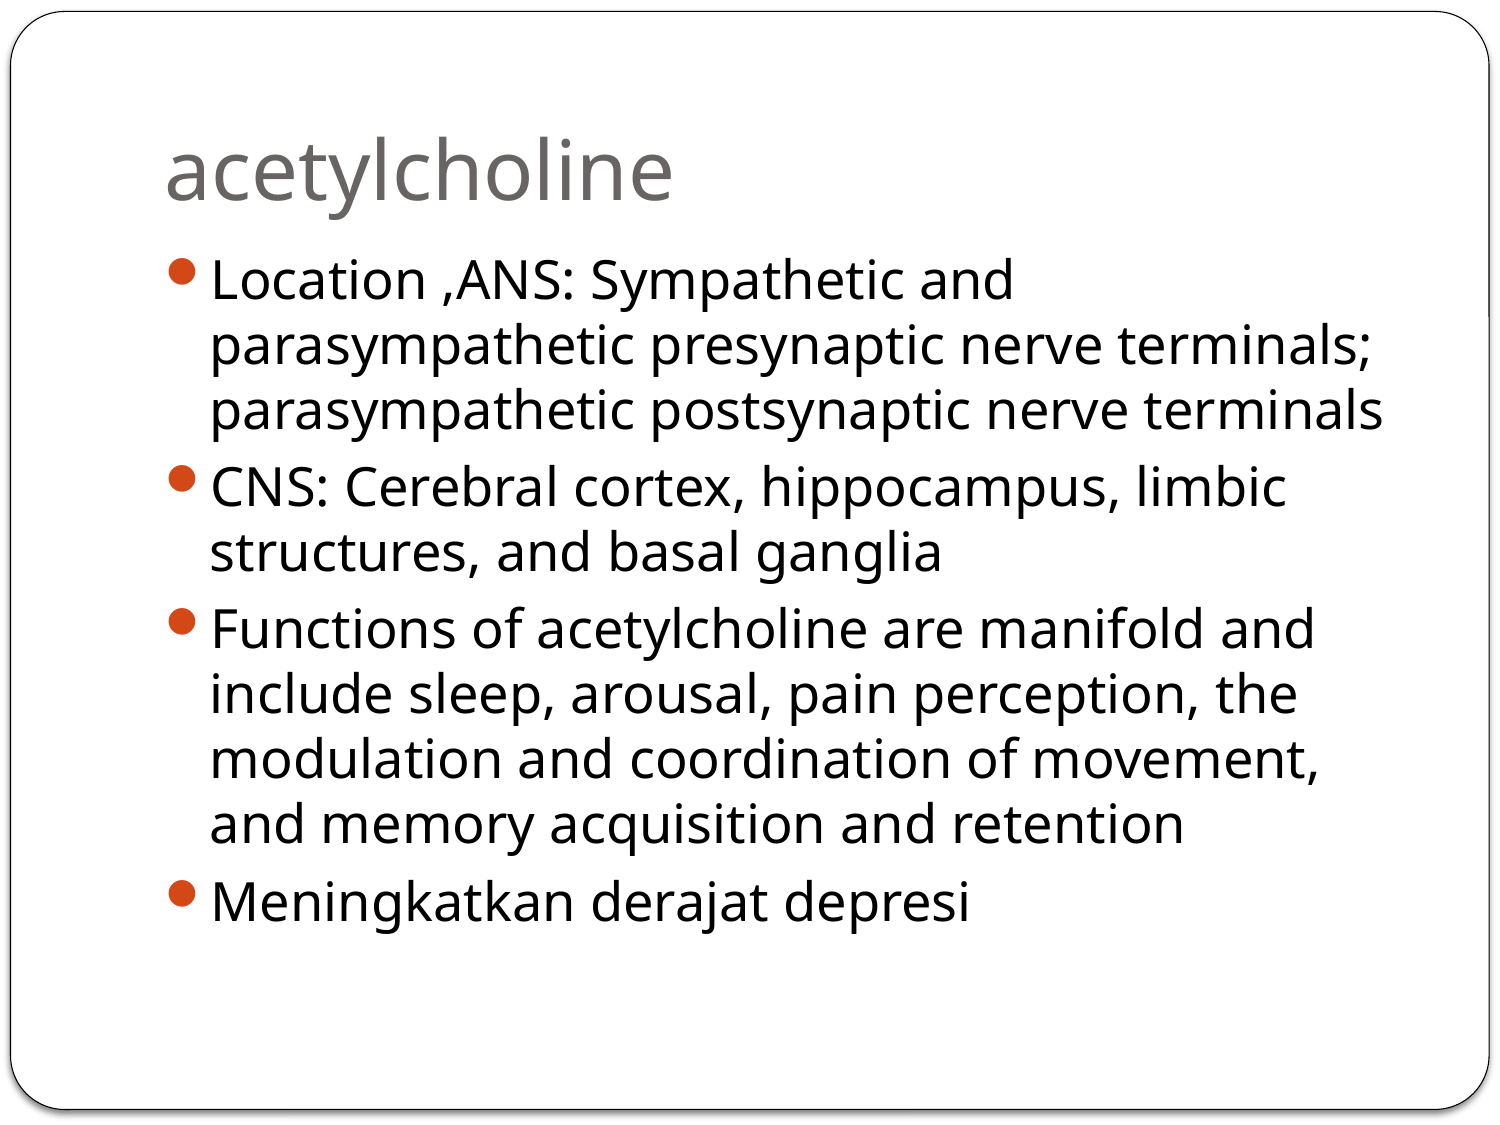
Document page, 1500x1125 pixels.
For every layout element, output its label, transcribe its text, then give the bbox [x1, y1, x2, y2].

list Location ,ANS: Sympathetic and parasympathetic presynaptic nerve terminals; parasympathetic postsynaptic nerve terminals CNS: Cerebral cortex, hippocampus, limbic structures, and basal ganglia Functions of acetylcholine are manifold and include sleep, arousal, pain perception, the modulation and coordination of movement, and memory acquisition and retention Meningkatkan derajat depresi [150, 237, 1425, 988]
title acetylcholine [150, 45, 1425, 233]
